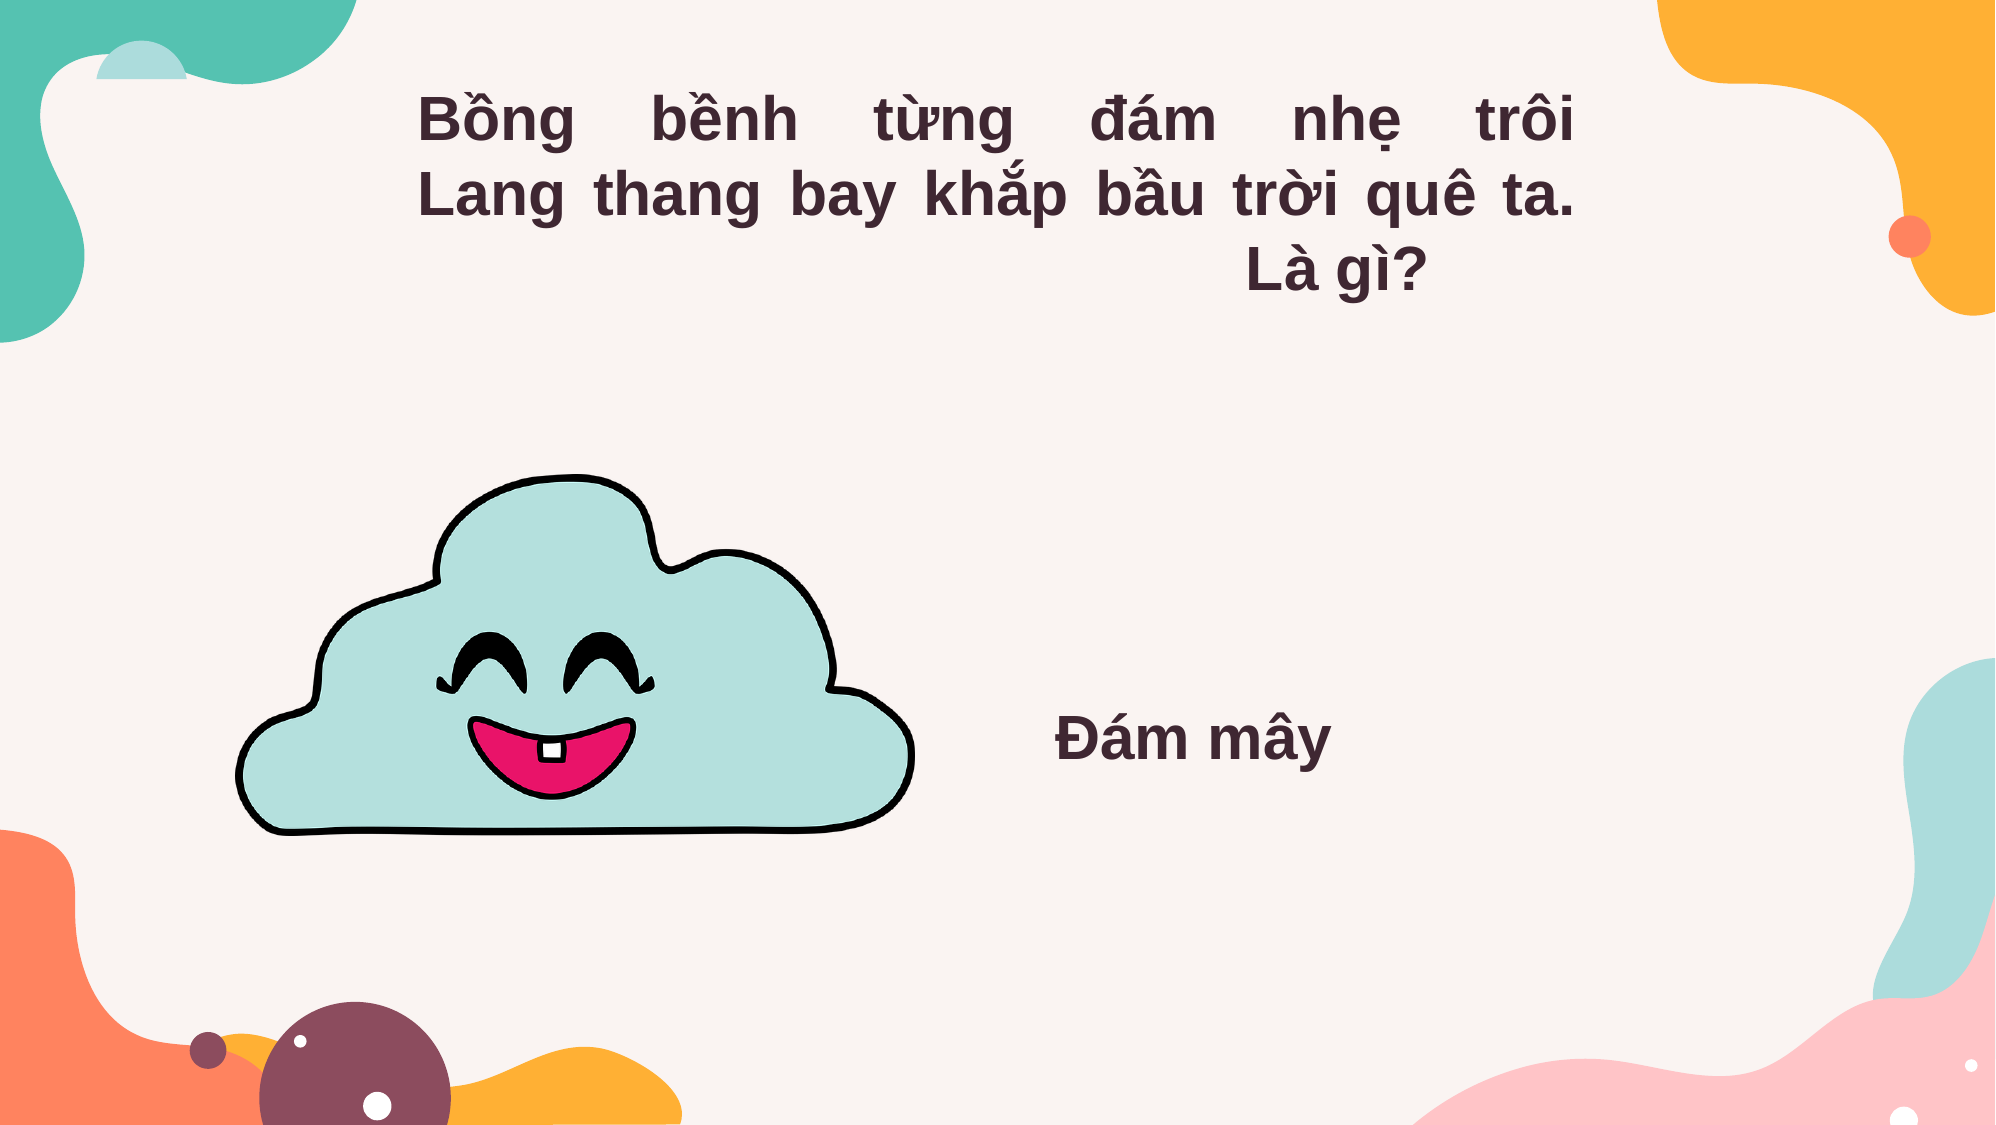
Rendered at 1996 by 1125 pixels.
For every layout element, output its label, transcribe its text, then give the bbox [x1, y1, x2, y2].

title Bồng bềnh từng đám nhẹ trôi Lang thang bay khắp bầu trời quê ta. Là gì? [397, 58, 1598, 193]
text_box Đám mây [1034, 676, 1485, 811]
picture [234, 474, 915, 837]
